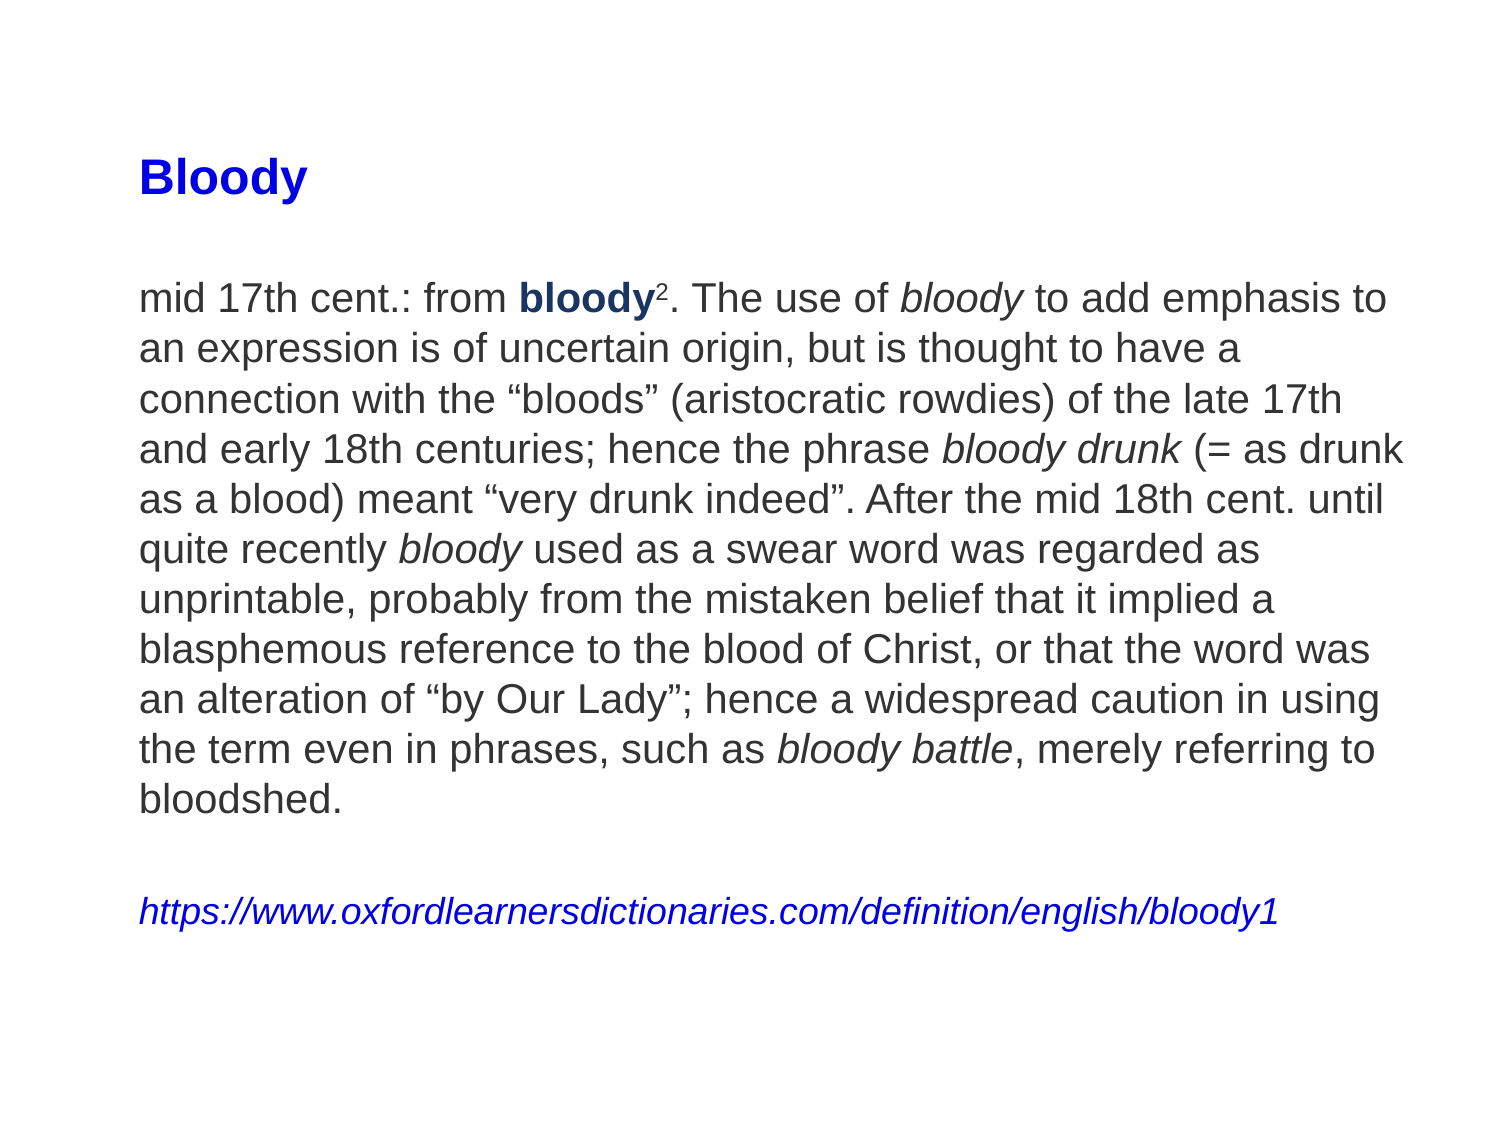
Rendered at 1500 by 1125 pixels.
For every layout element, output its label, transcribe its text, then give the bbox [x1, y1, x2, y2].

text_box Bloody mid 17th cent.: from bloody2. The use of bloody to add emphasis to an expression is of uncertain origin, but is thought to have a connection with the “bloods” (aristocratic rowdies) of the late 17th and early 18th centuries; hence the phrase bloody drunk (= as drunk as a blood) meant “very drunk indeed”. After the mid 18th cent. until quite recently bloody used as a swear word was regarded as unprintable, probably from the mistaken belief that it implied a blasphemous reference to the blood of Christ, or that the word was an alteration of “by Our Lady”; hence a widespread caution in using the term even in phrases, such as bloody battle, merely referring to bloodshed. https://www.oxfordlearnersdictionaries.com/definition/english/bloody1 [123, 137, 1424, 940]
